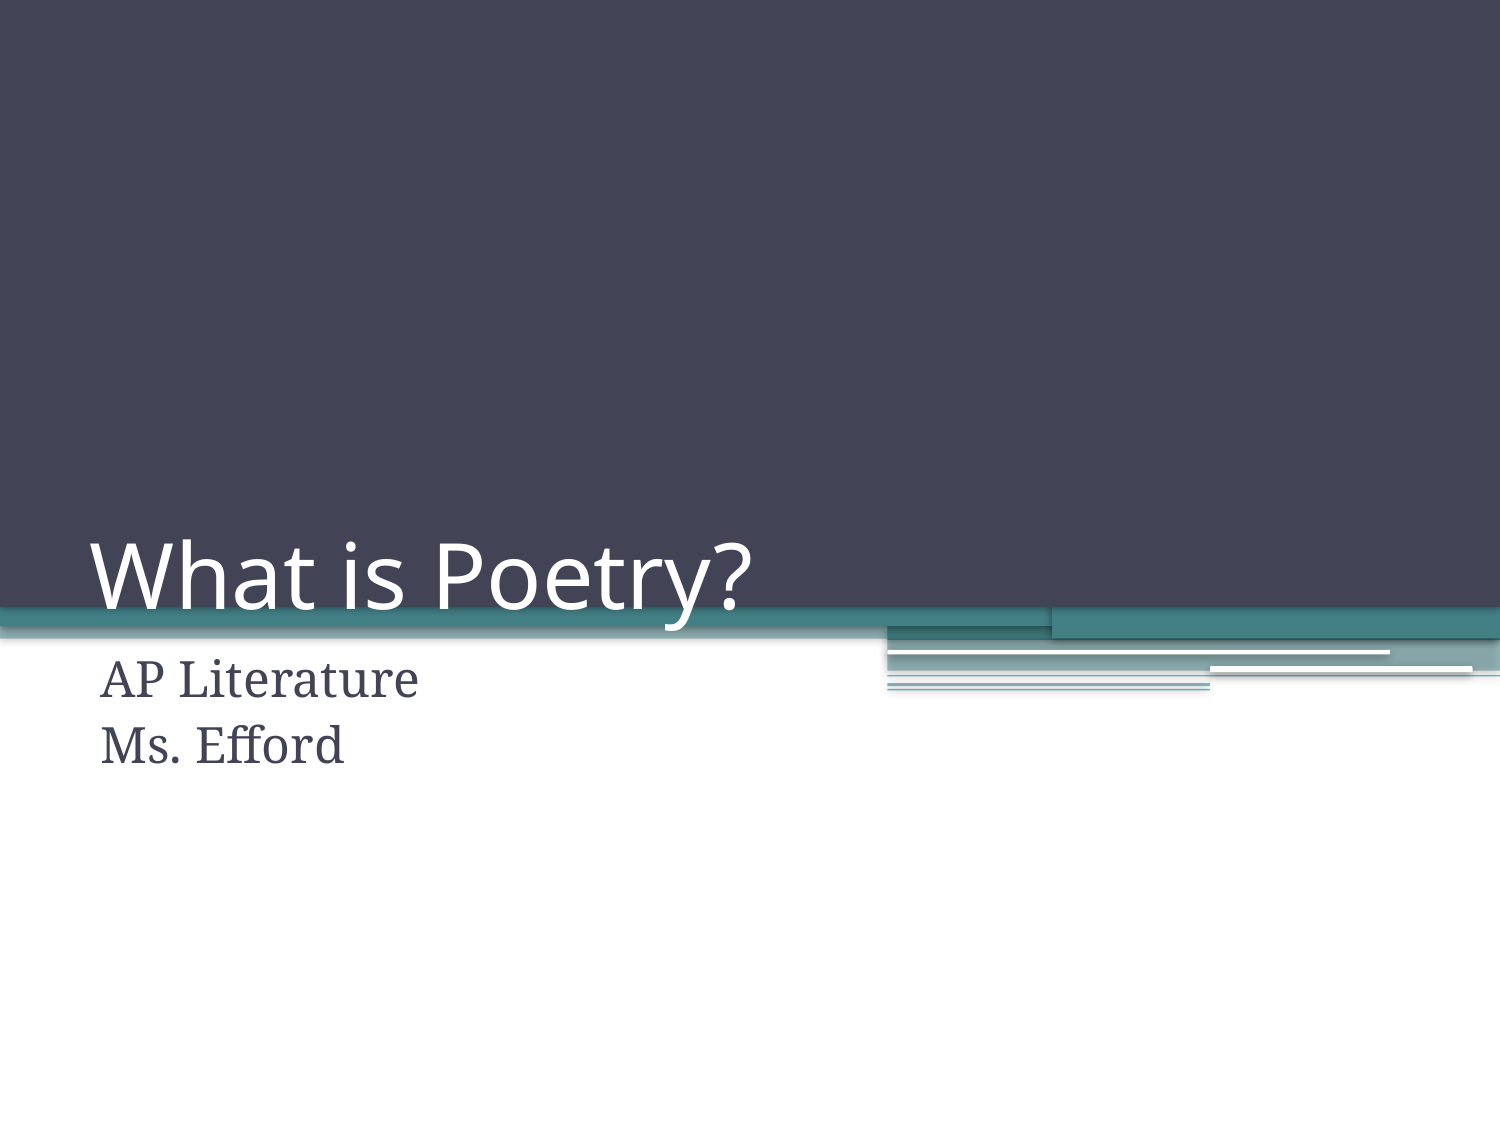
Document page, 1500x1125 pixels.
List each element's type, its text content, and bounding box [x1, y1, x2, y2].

subtitle AP Literature Ms. Efford [75, 639, 888, 928]
title What is Poetry? [75, 394, 1463, 636]
